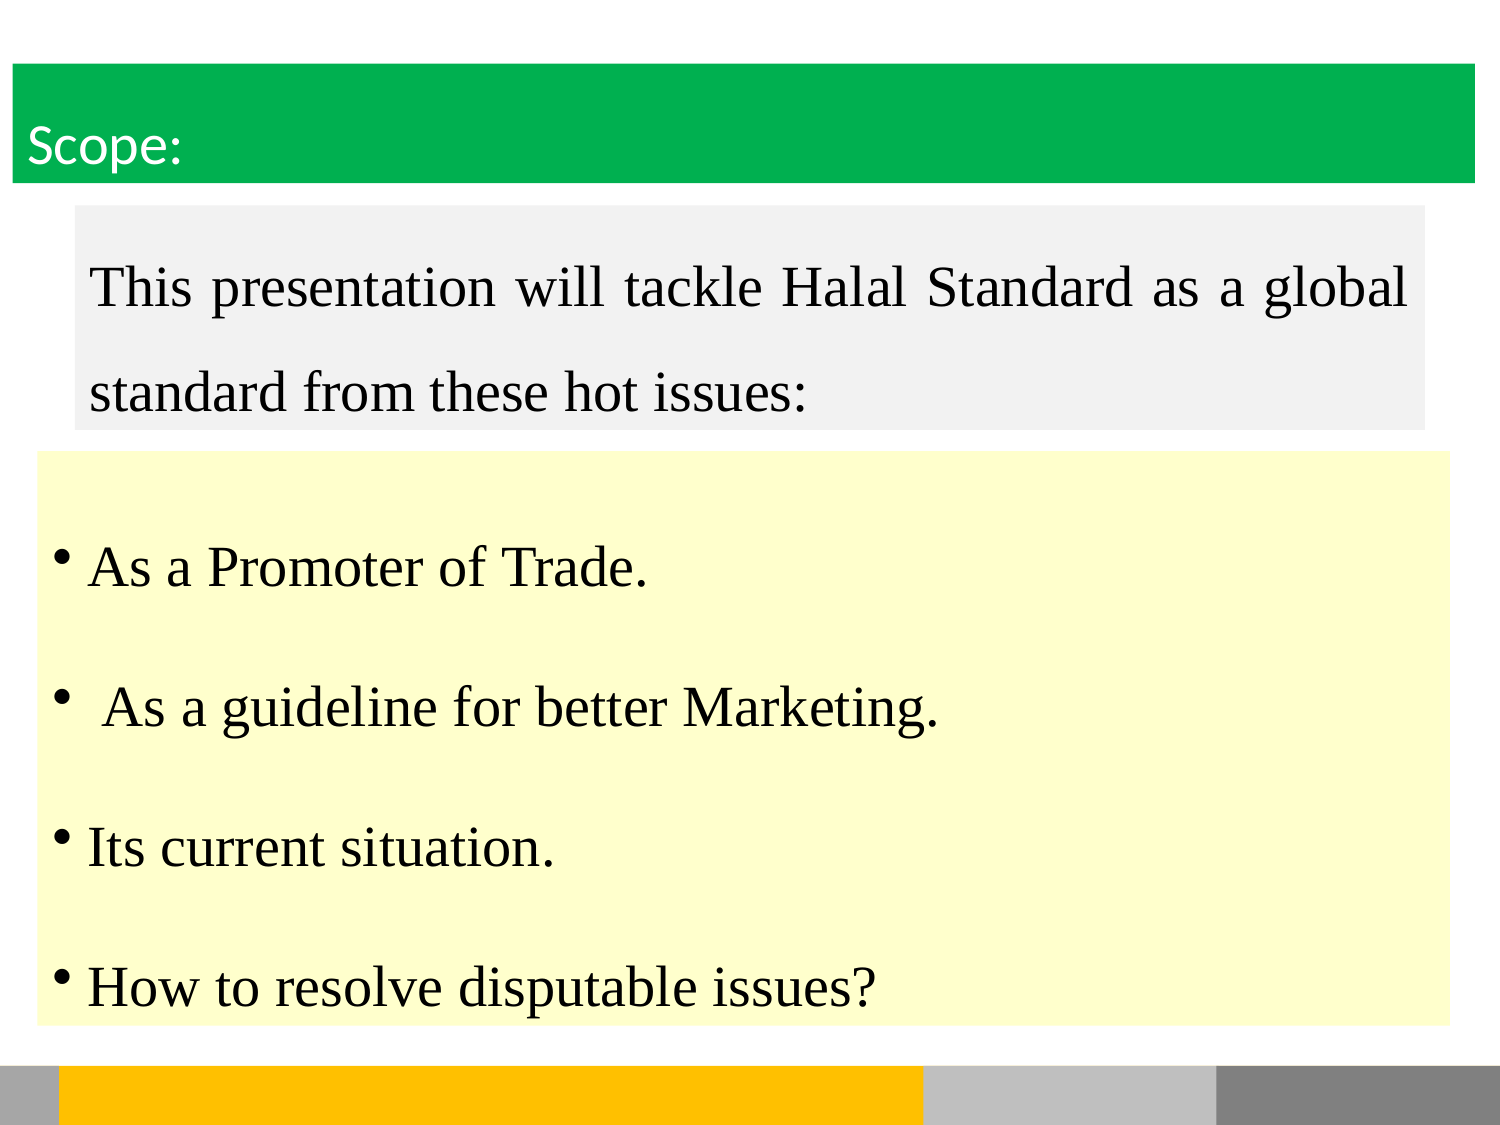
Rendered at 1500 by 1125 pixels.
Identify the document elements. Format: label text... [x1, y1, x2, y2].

text_box [921, 1064, 1214, 1125]
text_box [1214, 1064, 1500, 1125]
text_box This presentation will tackle Halal Standard as a global standard from these hot issues: [74, 205, 1425, 430]
text_box [61, 1064, 921, 1125]
text_box [0, 1064, 61, 1125]
text_box As a Promoter of Trade. As a guideline for better Marketing. Its current situation. How to resolve disputable issues? [37, 451, 1450, 1026]
text_box Scope: [12, 63, 1475, 184]
